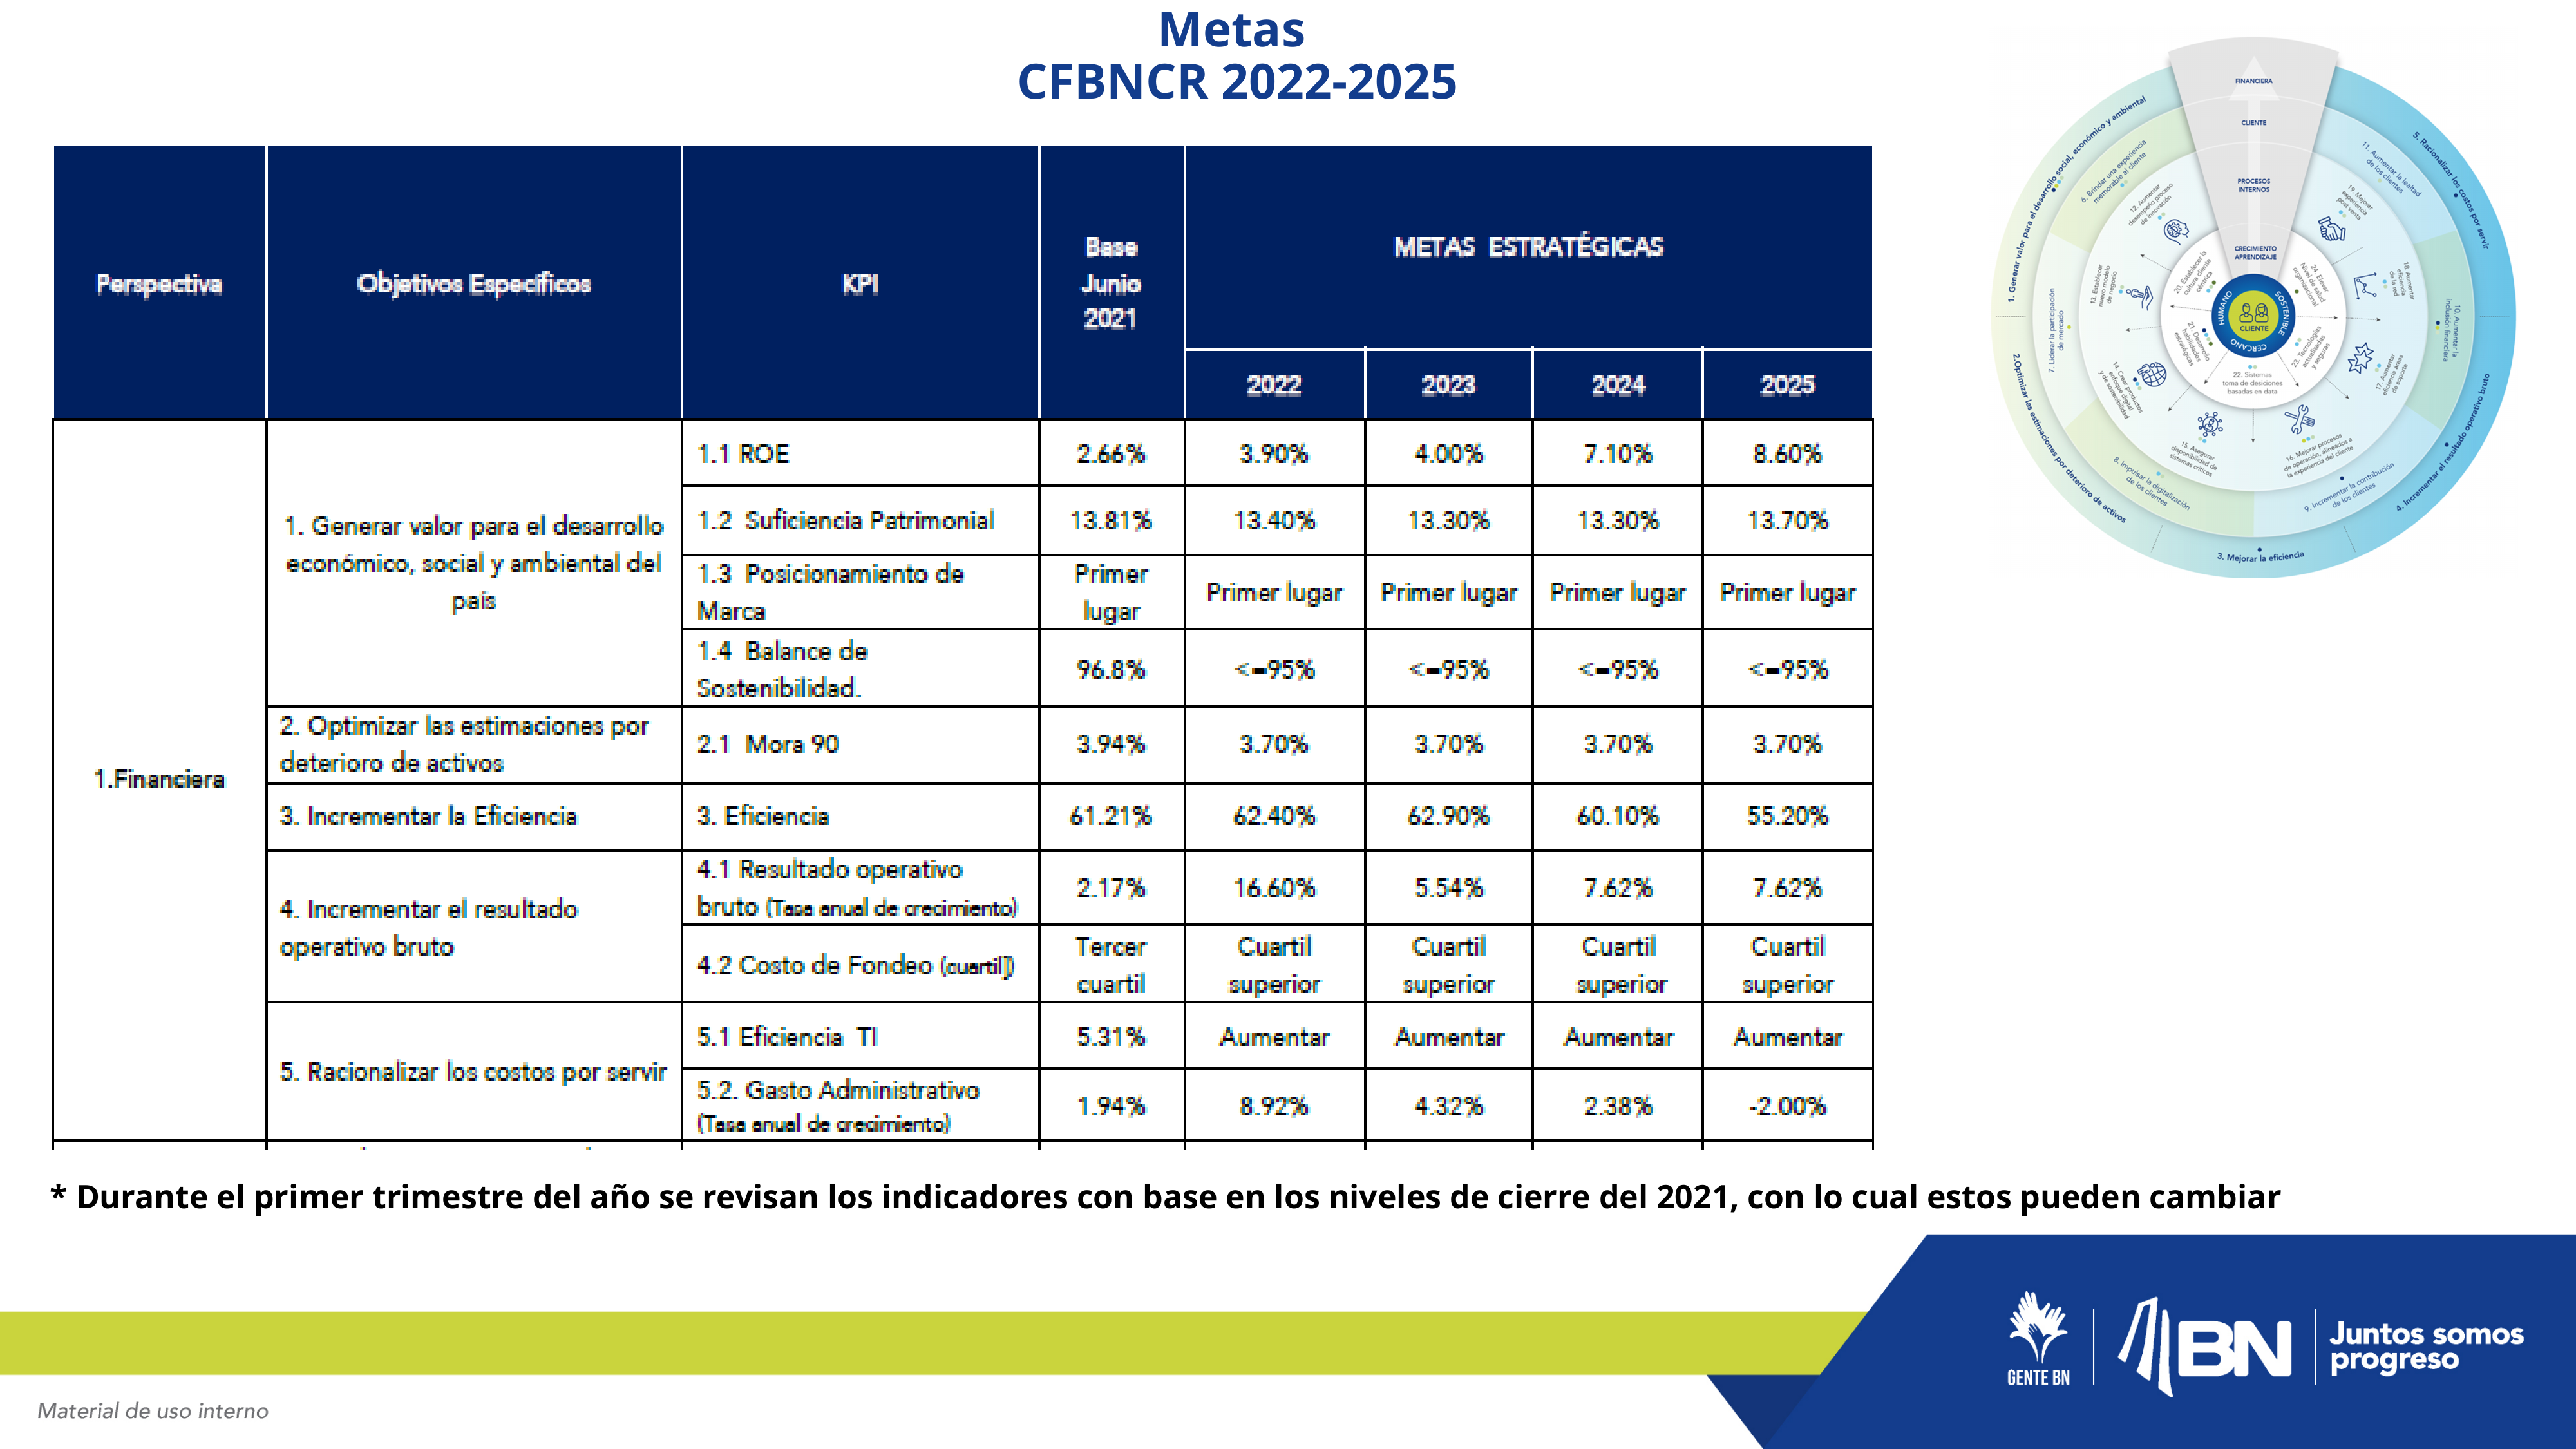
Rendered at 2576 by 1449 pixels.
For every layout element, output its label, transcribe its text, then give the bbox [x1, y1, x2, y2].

text_box * Durante el primer trimestre del año se revisan los indicadores con base en los niveles de cierre del 2021, con lo cual estos pueden cambiar [44, 1170, 2299, 1220]
picture [0, 0, 2576, 1449]
text_box Metas CFBNCR 2022-2025 [591, 0, 1884, 114]
